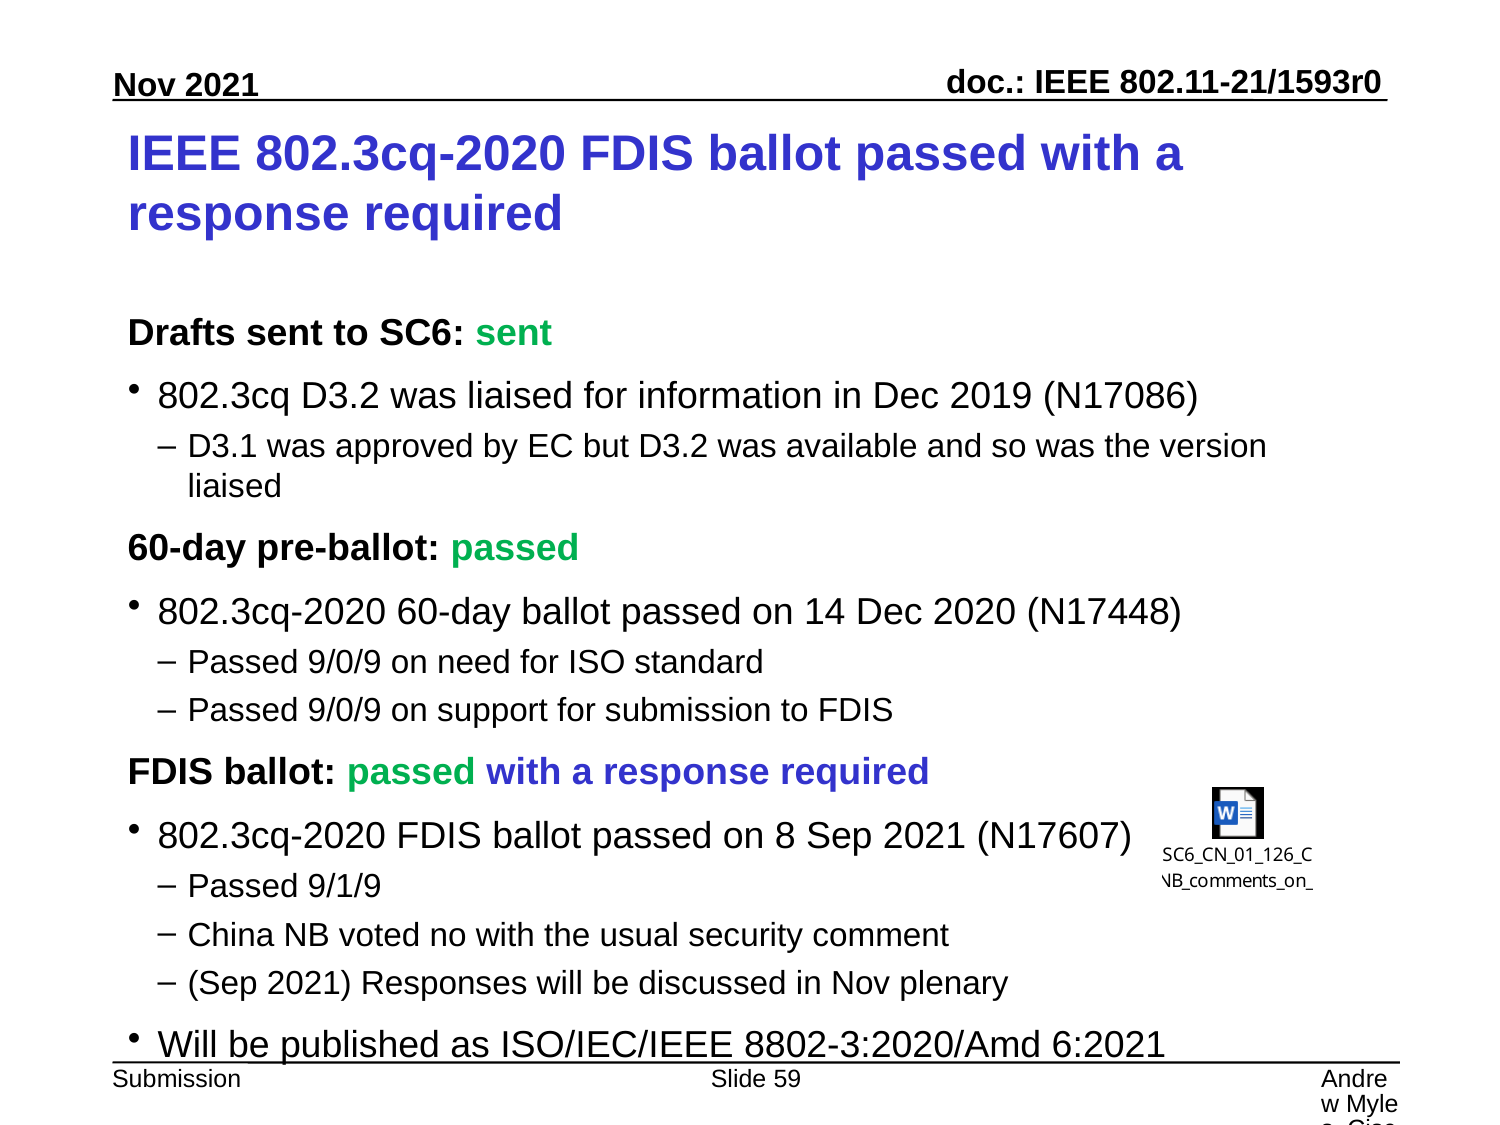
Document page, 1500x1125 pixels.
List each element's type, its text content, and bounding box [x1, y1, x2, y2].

slide_number Slide 59 [709, 1061, 803, 1093]
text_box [1162, 787, 1313, 920]
list Drafts sent to SC6: sent 802.3cq D3.2 was liaised for information in Dec 2019 (N17086) D3.1 was approved by EC but D3.2 was available and so was the version liaised 60-day pre-ballot: passed 802.3cq-2020 60-day ballot passed on 14 Dec 2020 (N17448) Passed 9/0/9 on need for ISO standard Passed 9/0/9 on support for submission to FDIS FDIS ballot: passed with a response required 802.3cq-2020 FDIS ballot passed on 8 Sep 2021 (N17607) Passed 9/1/9 China NB voted no with the usual security comment (Sep 2021) Responses will be discussed in Nov plenary Will be published as ISO/IEC/IEEE 8802-3:2020/Amd 6:2021 [112, 299, 1388, 975]
footer Andrew Myles, Cisco [1320, 1061, 1402, 1093]
title IEEE 802.3cq-2020 FDIS ballot passed with a response required [112, 112, 1388, 288]
